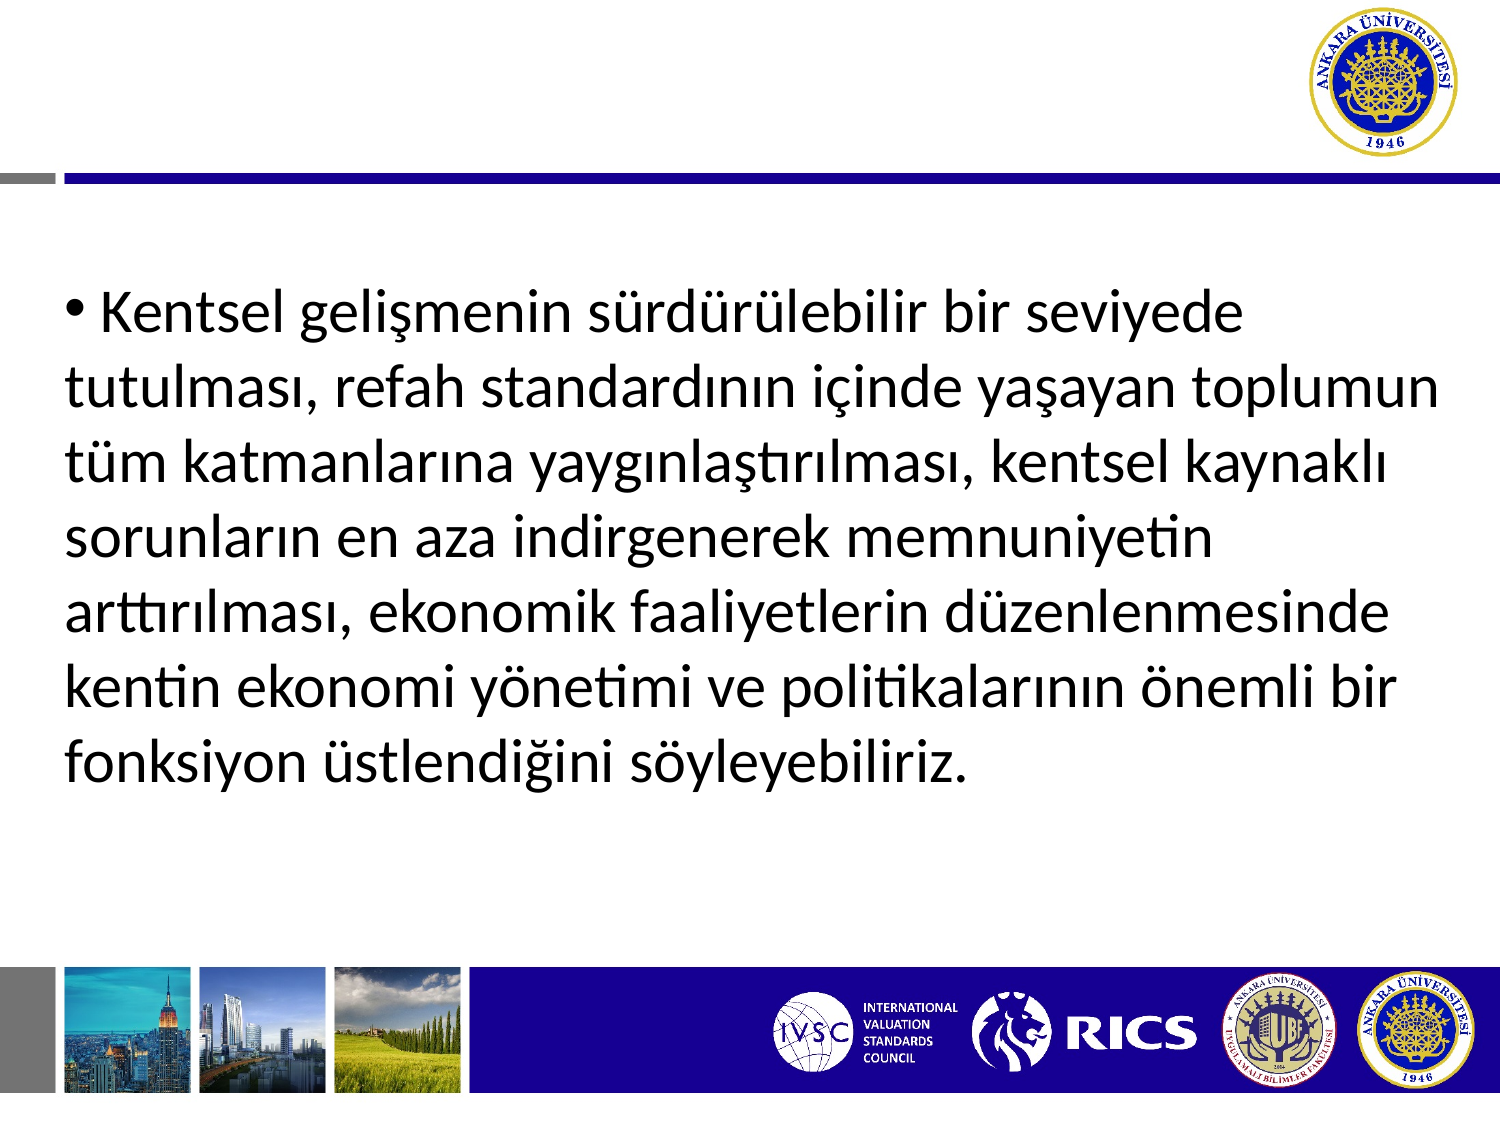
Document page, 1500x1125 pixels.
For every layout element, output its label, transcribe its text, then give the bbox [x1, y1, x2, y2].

text_box [66, 148, 1387, 262]
picture [0, 0, 1500, 1125]
text_box Kentsel gelişmenin sürdürülebilir bir seviyede tutulması, refah standardının içinde yaşayan toplumun tüm katmanlarına yaygınlaştırılması, kentsel kaynaklı sorunların en aza indirgenerek memnuniyetin arttırılması, ekonomik faaliyetlerin düzenlenmesinde kentin ekonomi yönetimi ve politikalarının önemli bir fonksiyon üstlendiğini söyleyebiliriz. [49, 262, 1460, 802]
